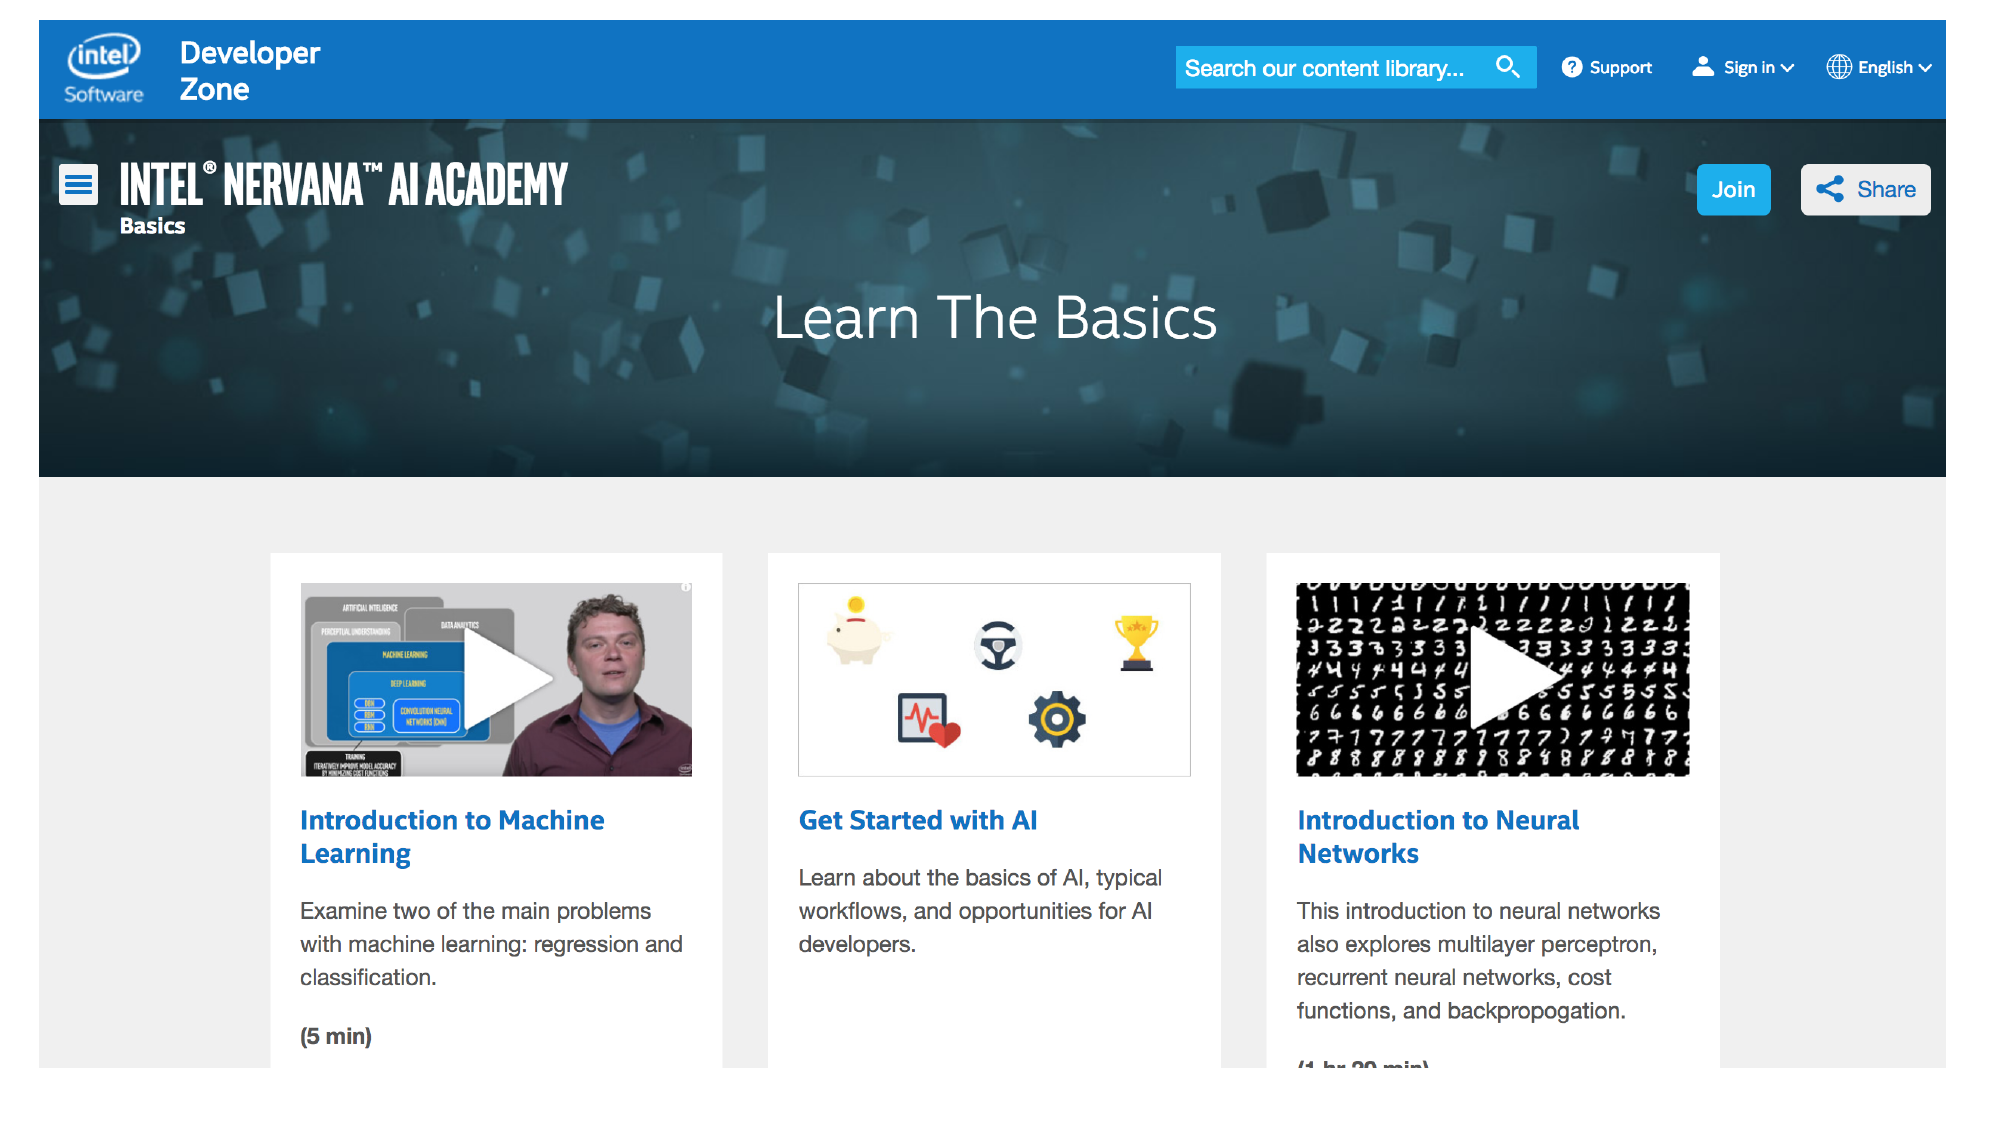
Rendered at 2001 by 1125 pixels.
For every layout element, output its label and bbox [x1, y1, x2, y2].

list [39, 20, 1947, 1068]
